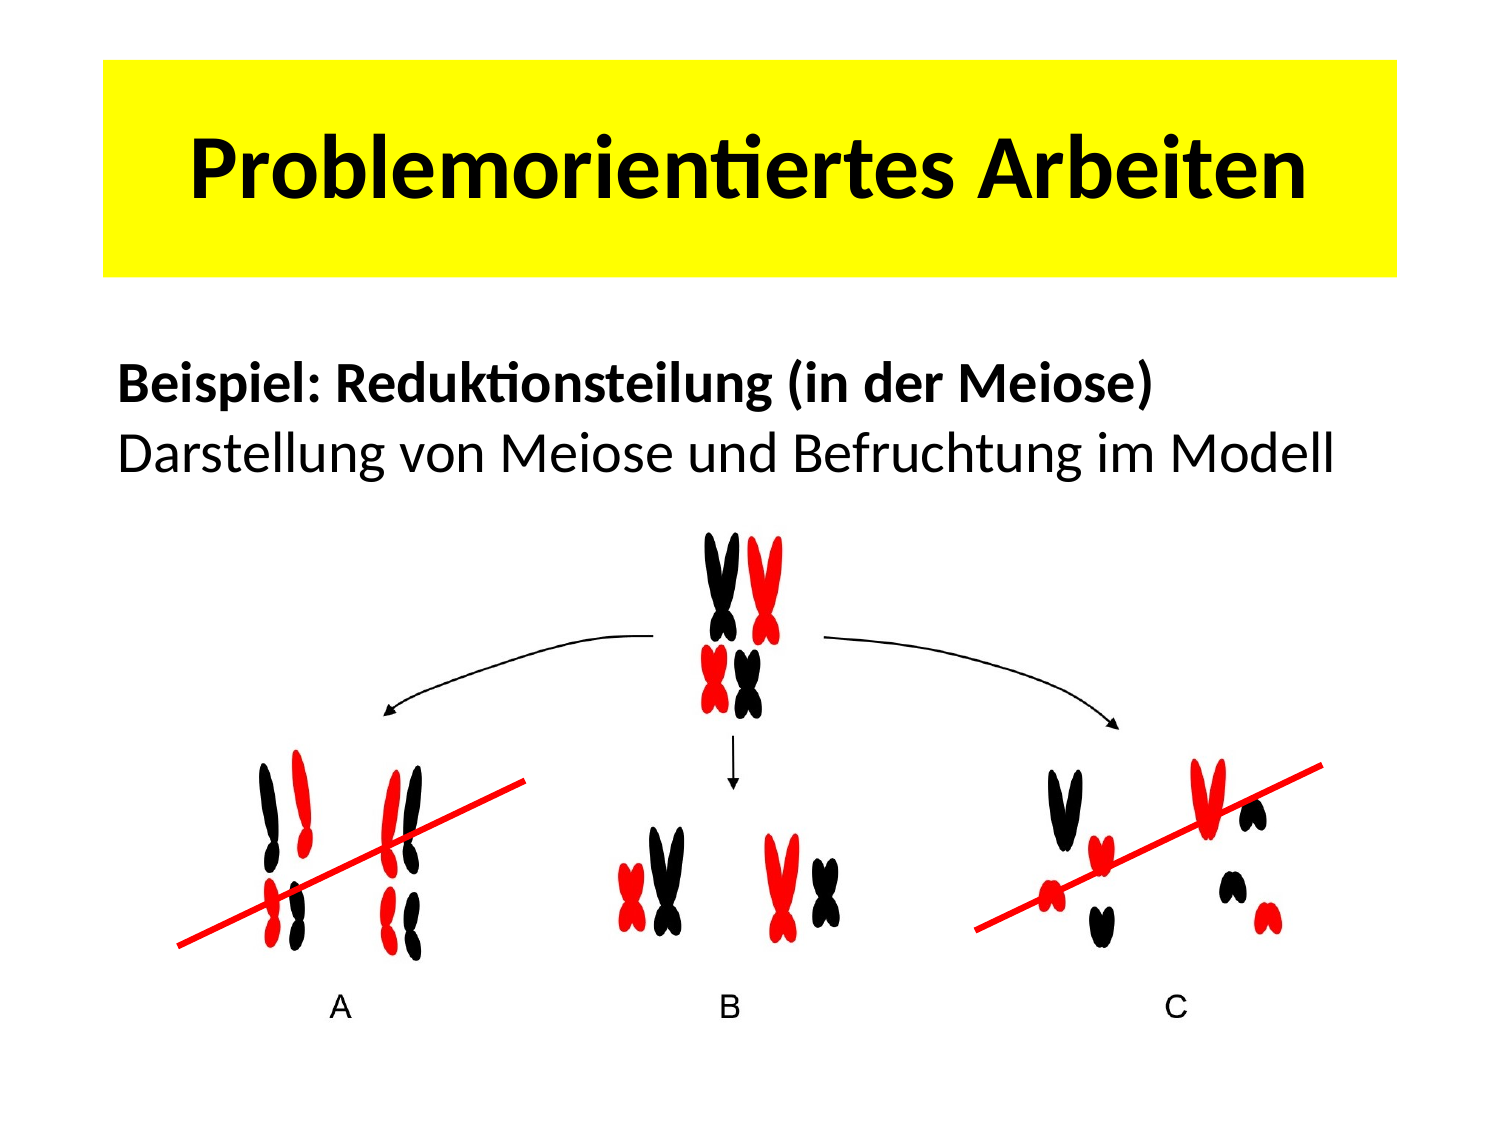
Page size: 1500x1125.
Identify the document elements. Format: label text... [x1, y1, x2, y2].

title Problemorientiertes Arbeiten [103, 59, 1397, 278]
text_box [177, 780, 525, 947]
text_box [974, 764, 1323, 931]
text_box Beispiel: Reduktionsteilung (in der Meiose) Darstellung von Meiose und Befruchtung im Modell [103, 336, 1397, 492]
picture [239, 519, 1298, 1043]
